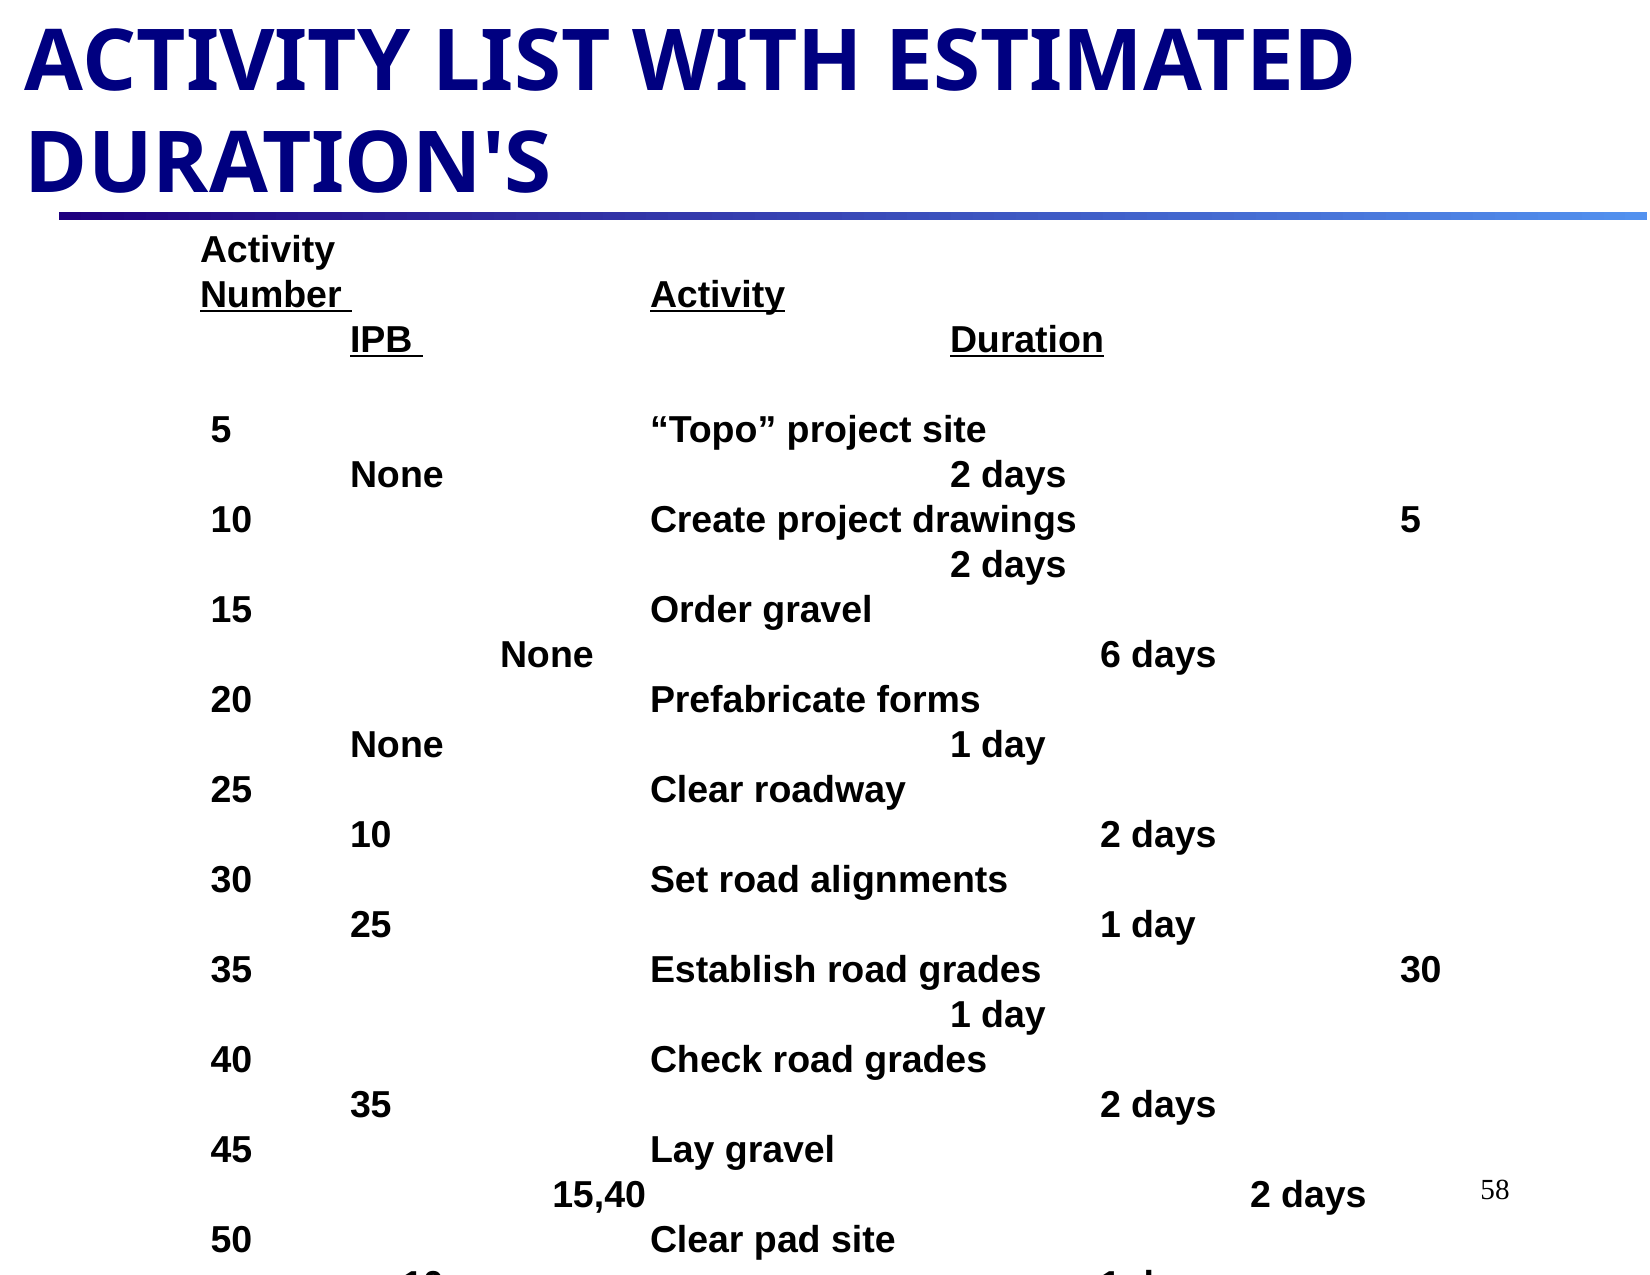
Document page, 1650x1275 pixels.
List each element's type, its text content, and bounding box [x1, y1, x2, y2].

slide_number 58 [1187, 1162, 1526, 1251]
text_box [58, 212, 1648, 220]
text_box ACTIVITY LIST WITH ESTIMATED DURATION'S [24, 0, 1650, 210]
list Activity Number Activity IPB Duration 5 “Topo” project site None 2 days 10 Create project drawings 5 2 days 15 Order gravel None 6 days 20 Prefabricate forms None 1 day 25 Clear roadway 10 2 days 30 Set road alignments 25 1 day 35 Establish road grades 30 1 day 40 Check road grades 35 2 days 45 Lay gravel 15,40 2 days 50 Clear pad site 10 1 day 55 Layout pad batter boards 50 1 day 60 Excavate pad footings 55 2 days 65 Check pad elevations 60 1 day 70 Place concrete forms 20,65 1 day 75 Pour concrete 70 1 day 80 Cure concrete 75 6 days 85 Remove forms 80 1 day 90 Perform “As-built” 45,85 2 days [199, 224, 1476, 1176]
